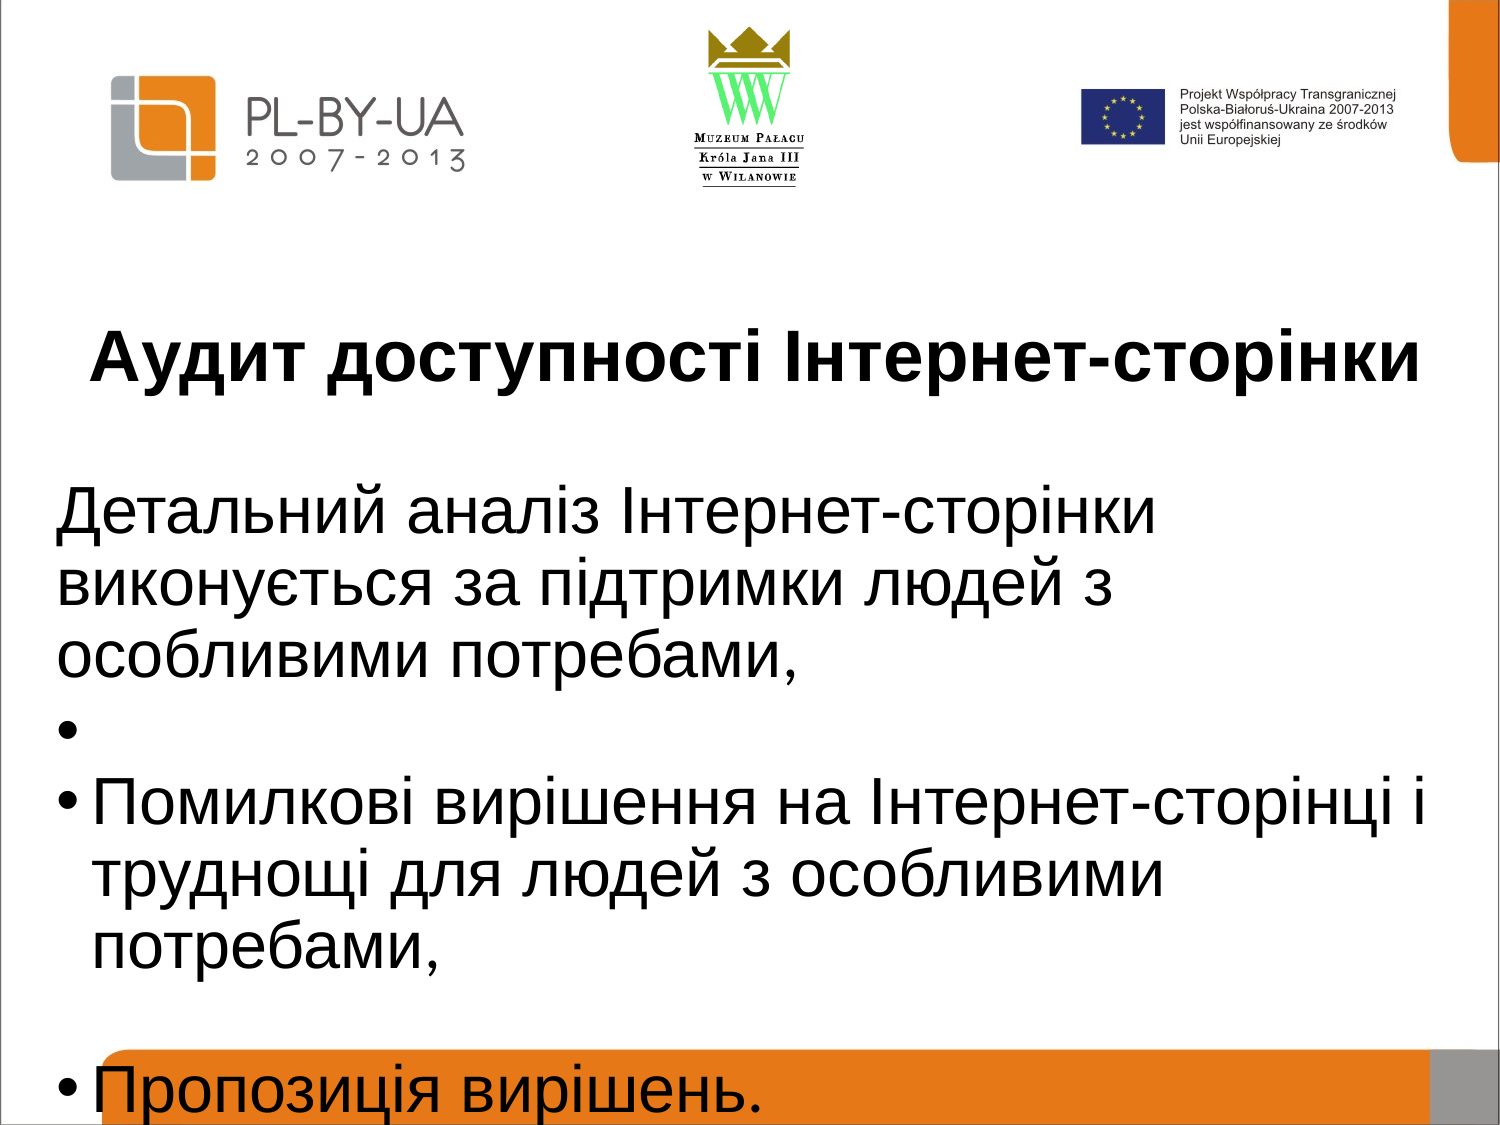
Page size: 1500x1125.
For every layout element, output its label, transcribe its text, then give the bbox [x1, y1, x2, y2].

picture [0, 0, 1500, 1125]
text_box Аудит доступності Інтернет-сторінки Детальний аналіз Інтернет-сторінки виконується за підтримки людей з особливими потребами, Помилкові вирішення на Інтернет-сторінці і труднощі для людей з особливими потребами, Пропозиція вирішень. [41, 231, 1471, 1016]
